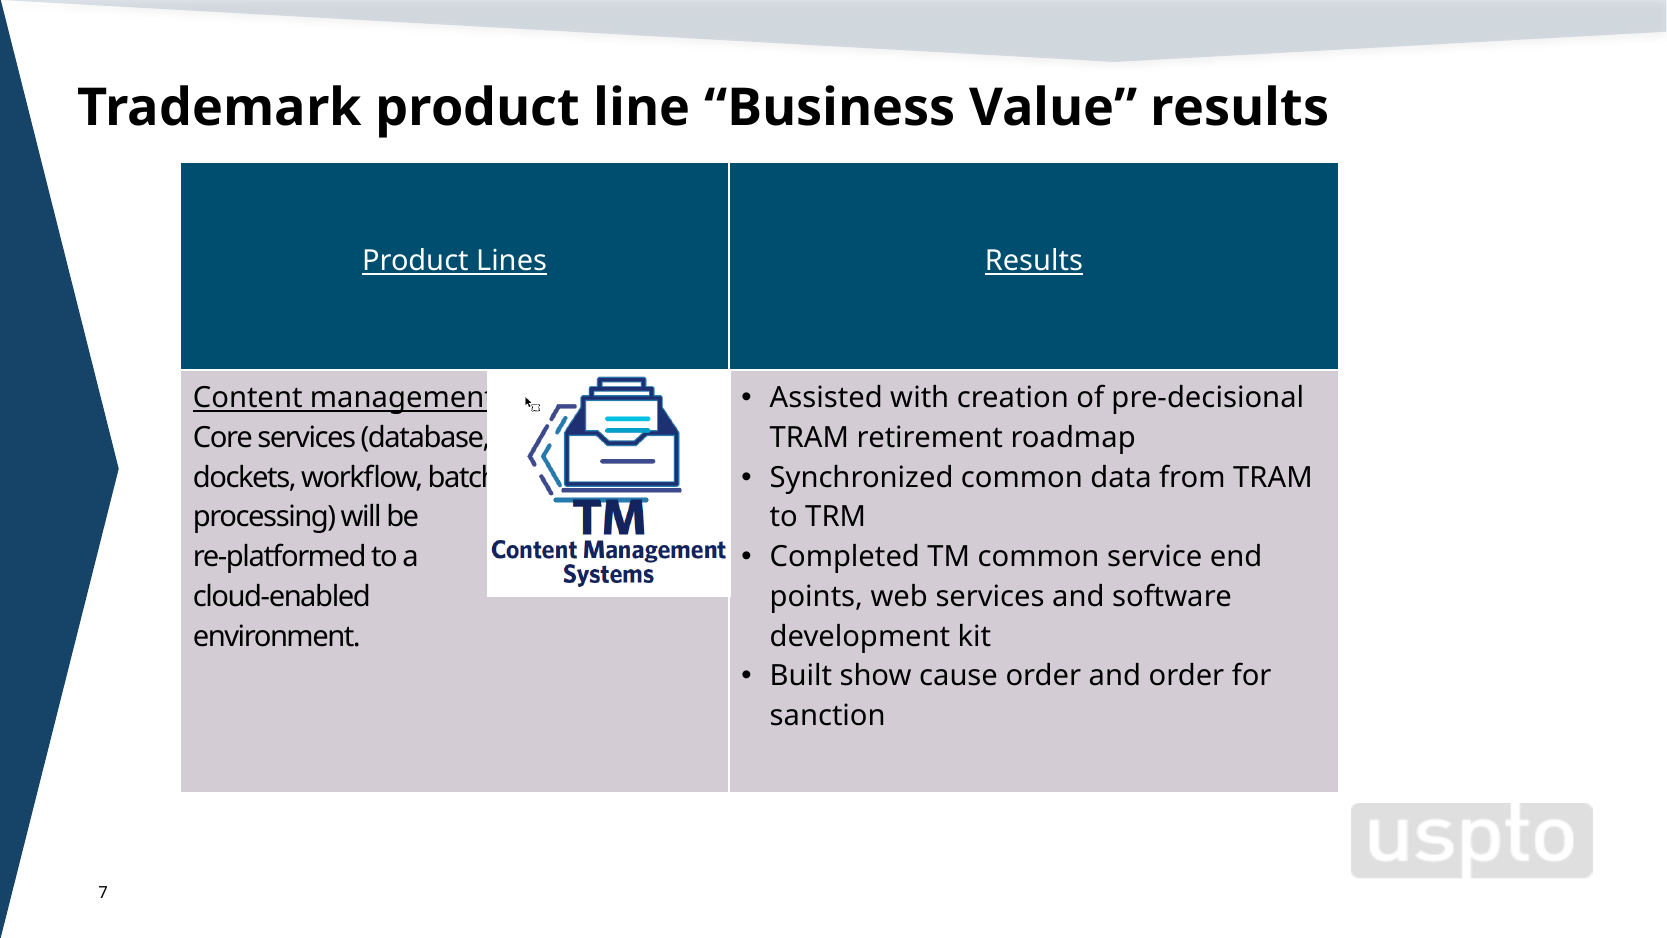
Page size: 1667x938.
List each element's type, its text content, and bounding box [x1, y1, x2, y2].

picture [1351, 803, 1593, 880]
title Trademark product line “Business Value” results [62, 65, 1667, 223]
text_box [0, 0, 120, 938]
picture [486, 370, 731, 597]
table_header Results [730, 163, 1338, 369]
table_cell Assisted with creation of pre-decisional TRAM retirement roadmap Synchronized common data from TRAM to TRM Completed TM common service end points, web services and software development kit Built show cause order and order for sanction [730, 371, 1338, 792]
slide_number 7 [83, 868, 459, 919]
table_cell Content management: Core services (database, dockets, workflow, batch processing) will be re-platformed to a cloud-enabled environment. [181, 371, 728, 792]
table_header Product Lines [181, 163, 728, 369]
